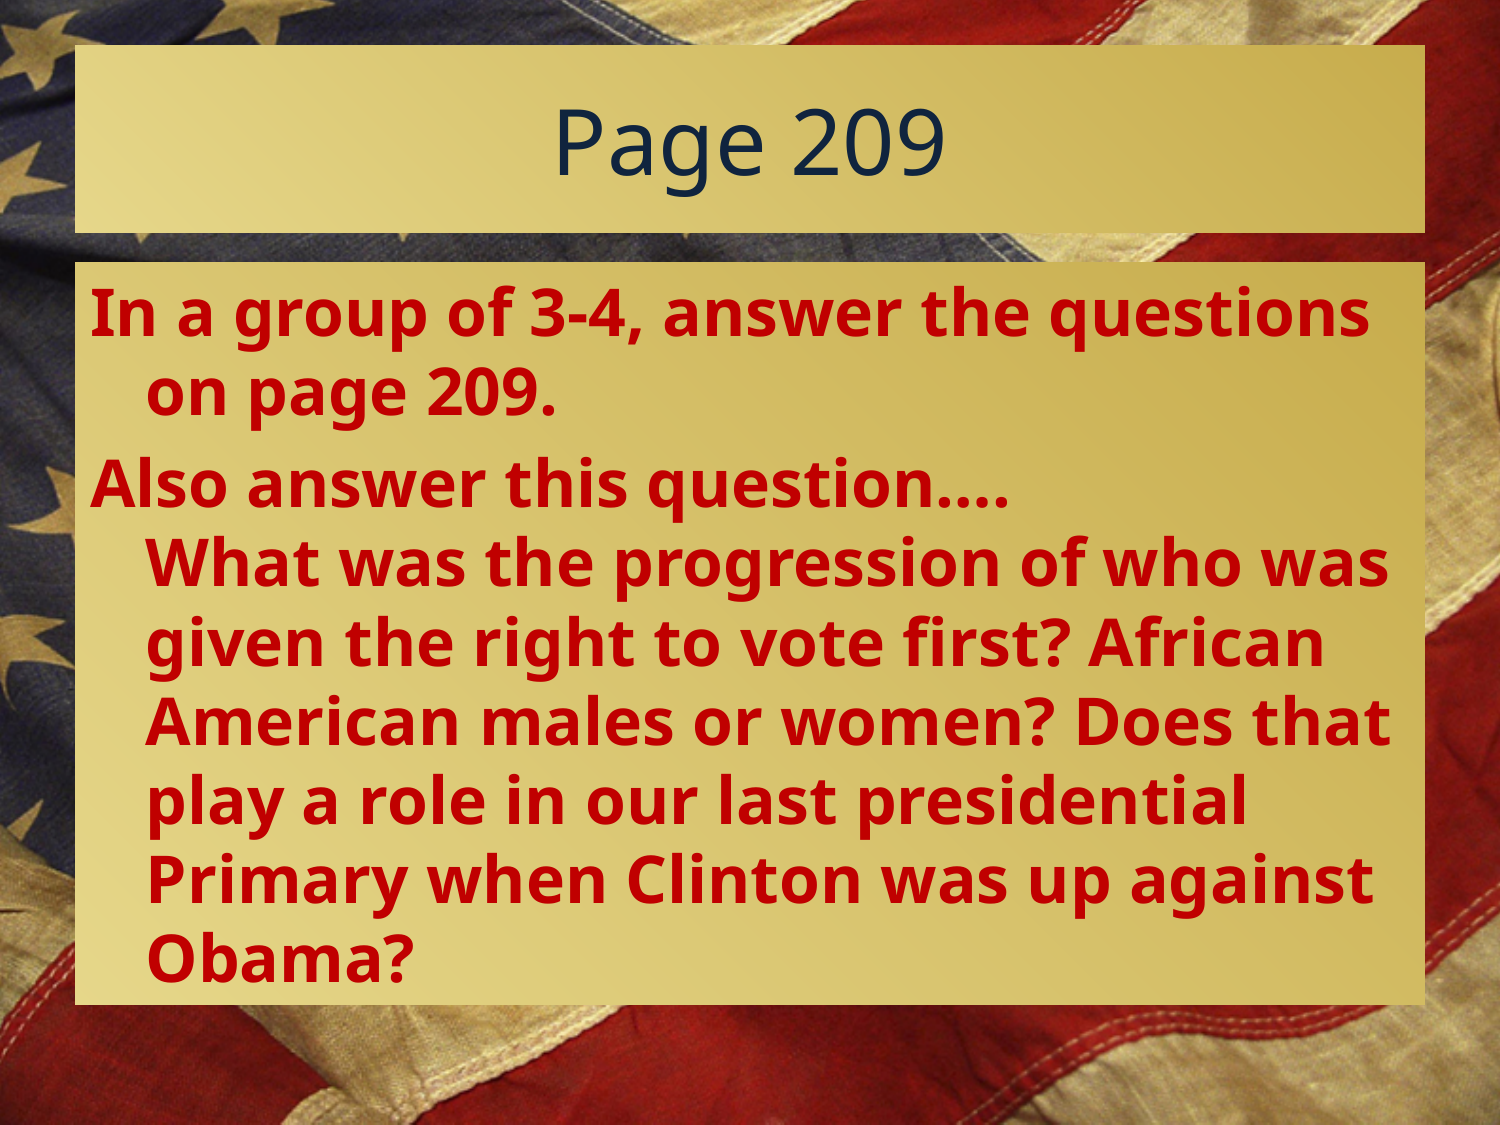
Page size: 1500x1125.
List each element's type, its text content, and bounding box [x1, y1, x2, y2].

list In a group of 3-4, answer the questions on page 209. Also answer this question…. What was the progression of who was given the right to vote first? African American males or women? Does that play a role in our last presidential Primary when Clinton was up against Obama? [75, 262, 1425, 1005]
picture [0, 0, 1500, 1125]
title Page 209 [75, 45, 1425, 233]
